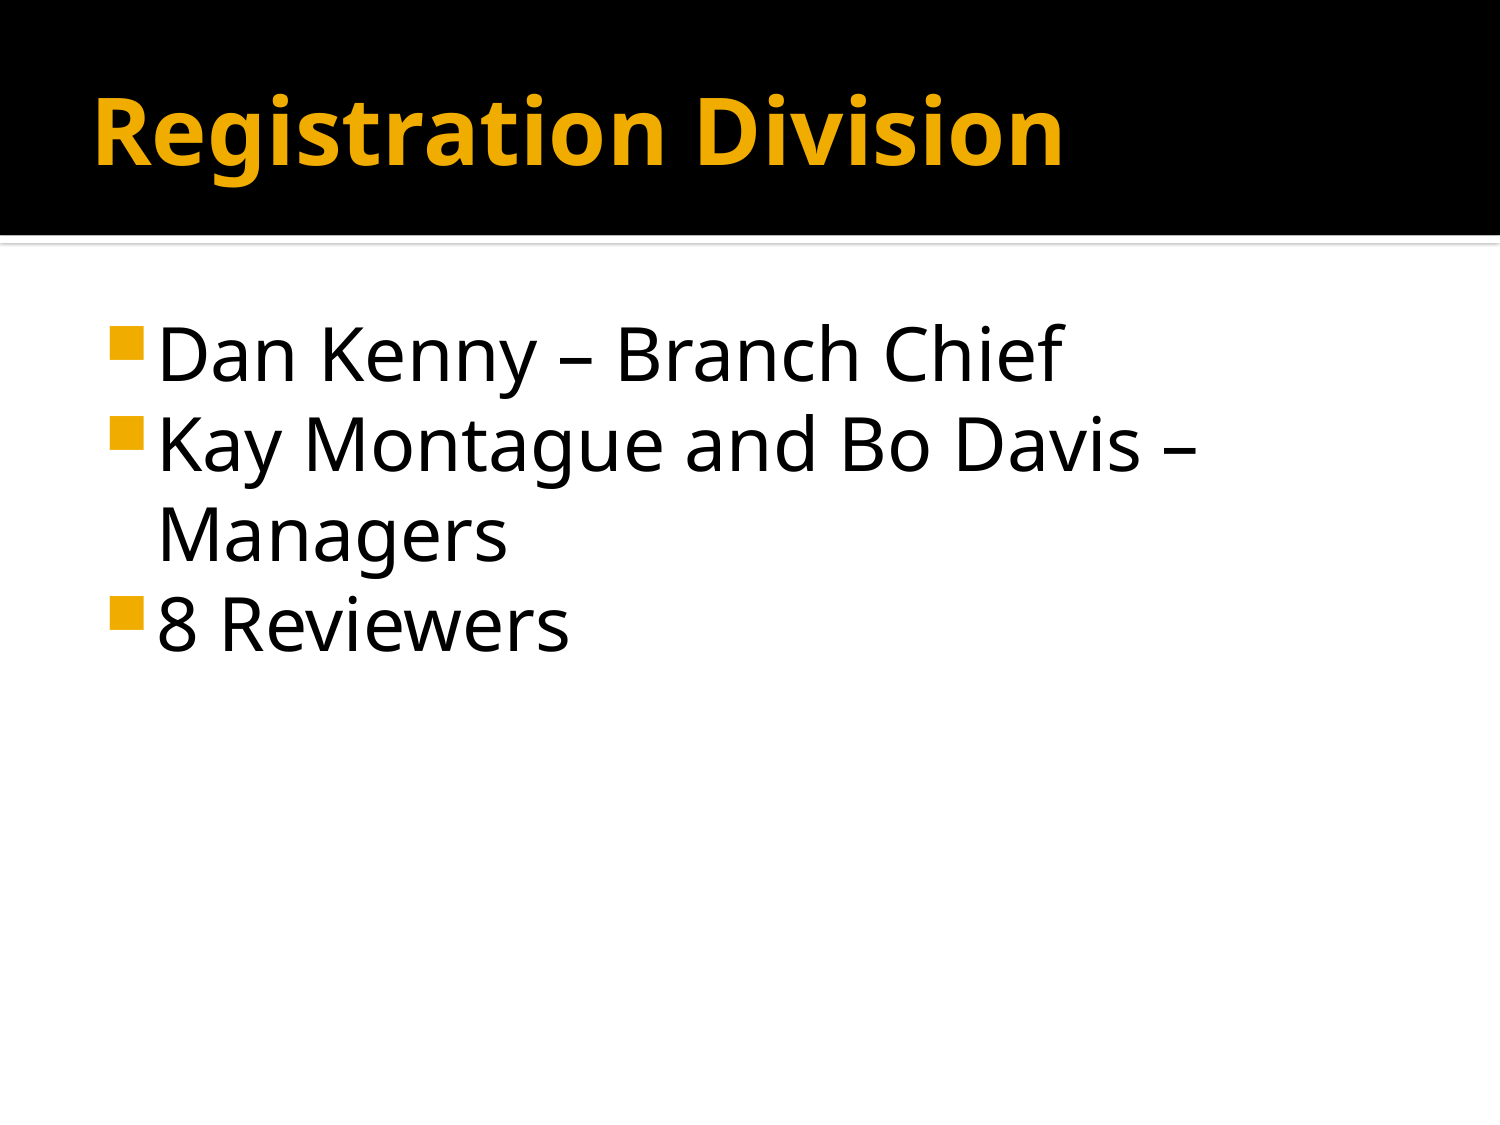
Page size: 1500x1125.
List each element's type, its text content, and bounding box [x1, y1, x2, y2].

list Dan Kenny – Branch Chief Kay Montague and Bo Davis – Managers 8 Reviewers [75, 291, 1425, 1050]
title Registration Division [75, 25, 1425, 231]
